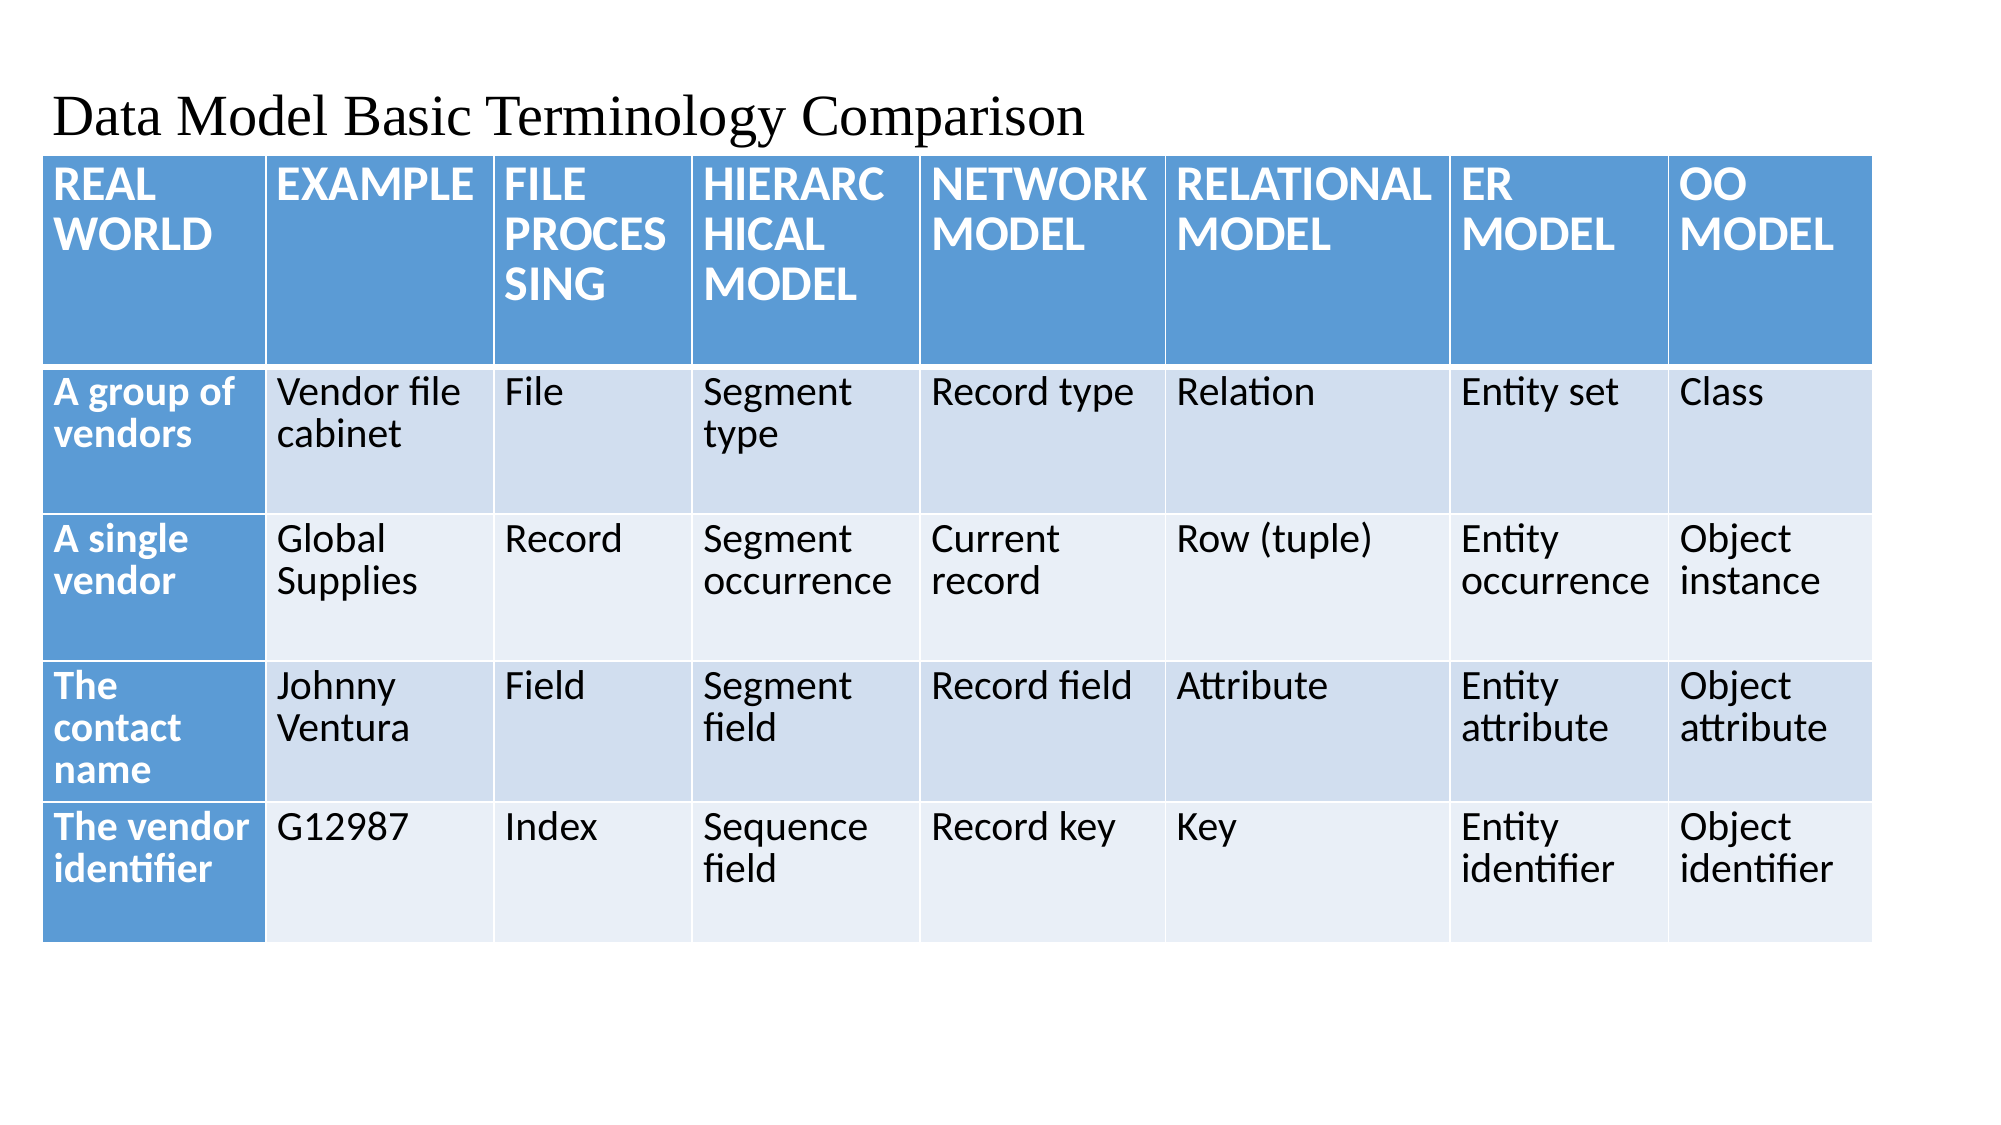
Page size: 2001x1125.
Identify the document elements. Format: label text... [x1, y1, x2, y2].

table_cell Segment occurrence [693, 515, 919, 660]
table_cell Global Supplies [267, 515, 493, 660]
table_cell Entity set [1451, 370, 1668, 513]
table_cell G12987 [267, 803, 493, 942]
table_cell Record field [921, 662, 1165, 801]
table_header REAL WORLD [43, 156, 265, 364]
table_cell A group of vendors [43, 370, 265, 513]
table_cell Segment type [693, 370, 919, 513]
table_cell Entity attribute [1451, 662, 1668, 801]
table_cell Entity occurrence [1451, 515, 1668, 660]
table_cell Key [1166, 803, 1449, 942]
table_cell Attribute [1166, 662, 1449, 801]
table_cell Field [495, 662, 691, 801]
table_cell A single vendor [43, 515, 265, 660]
table_cell Object attribute [1669, 662, 1872, 801]
table_header ER MODEL [1451, 156, 1668, 364]
table_cell The contact name [43, 662, 265, 801]
table_cell Record [495, 515, 691, 660]
table_cell Record type [921, 370, 1165, 513]
table_cell Relation [1166, 370, 1449, 513]
table_header RELATIONAL MODEL [1166, 156, 1449, 364]
table_cell Class [1669, 370, 1872, 513]
table_cell The vendor identifier [43, 803, 265, 942]
table_header OO MODEL [1669, 156, 1872, 364]
table_header FILE PROCESSING [495, 156, 691, 364]
table_cell File [495, 370, 691, 513]
table_cell Record key [921, 803, 1165, 942]
table_header NETWORK MODEL [921, 156, 1165, 364]
table_cell Current record [921, 515, 1165, 660]
table_cell Object identifier [1669, 803, 1872, 942]
text_box Data Model Basic Terminology Comparison [37, 70, 1102, 155]
table_cell Row (tuple) [1166, 515, 1449, 660]
table_cell Segment field [693, 662, 919, 801]
table_cell Sequence field [693, 803, 919, 942]
table_cell Entity identifier [1451, 803, 1668, 942]
table_cell Object instance [1669, 515, 1872, 660]
table_header HIERARCHICAL MODEL [693, 156, 919, 364]
table_header EXAMPLE [267, 156, 493, 364]
table_cell Vendor file cabinet [267, 370, 493, 513]
table_cell Index [495, 803, 691, 942]
table_cell Johnny Ventura [267, 662, 493, 801]
